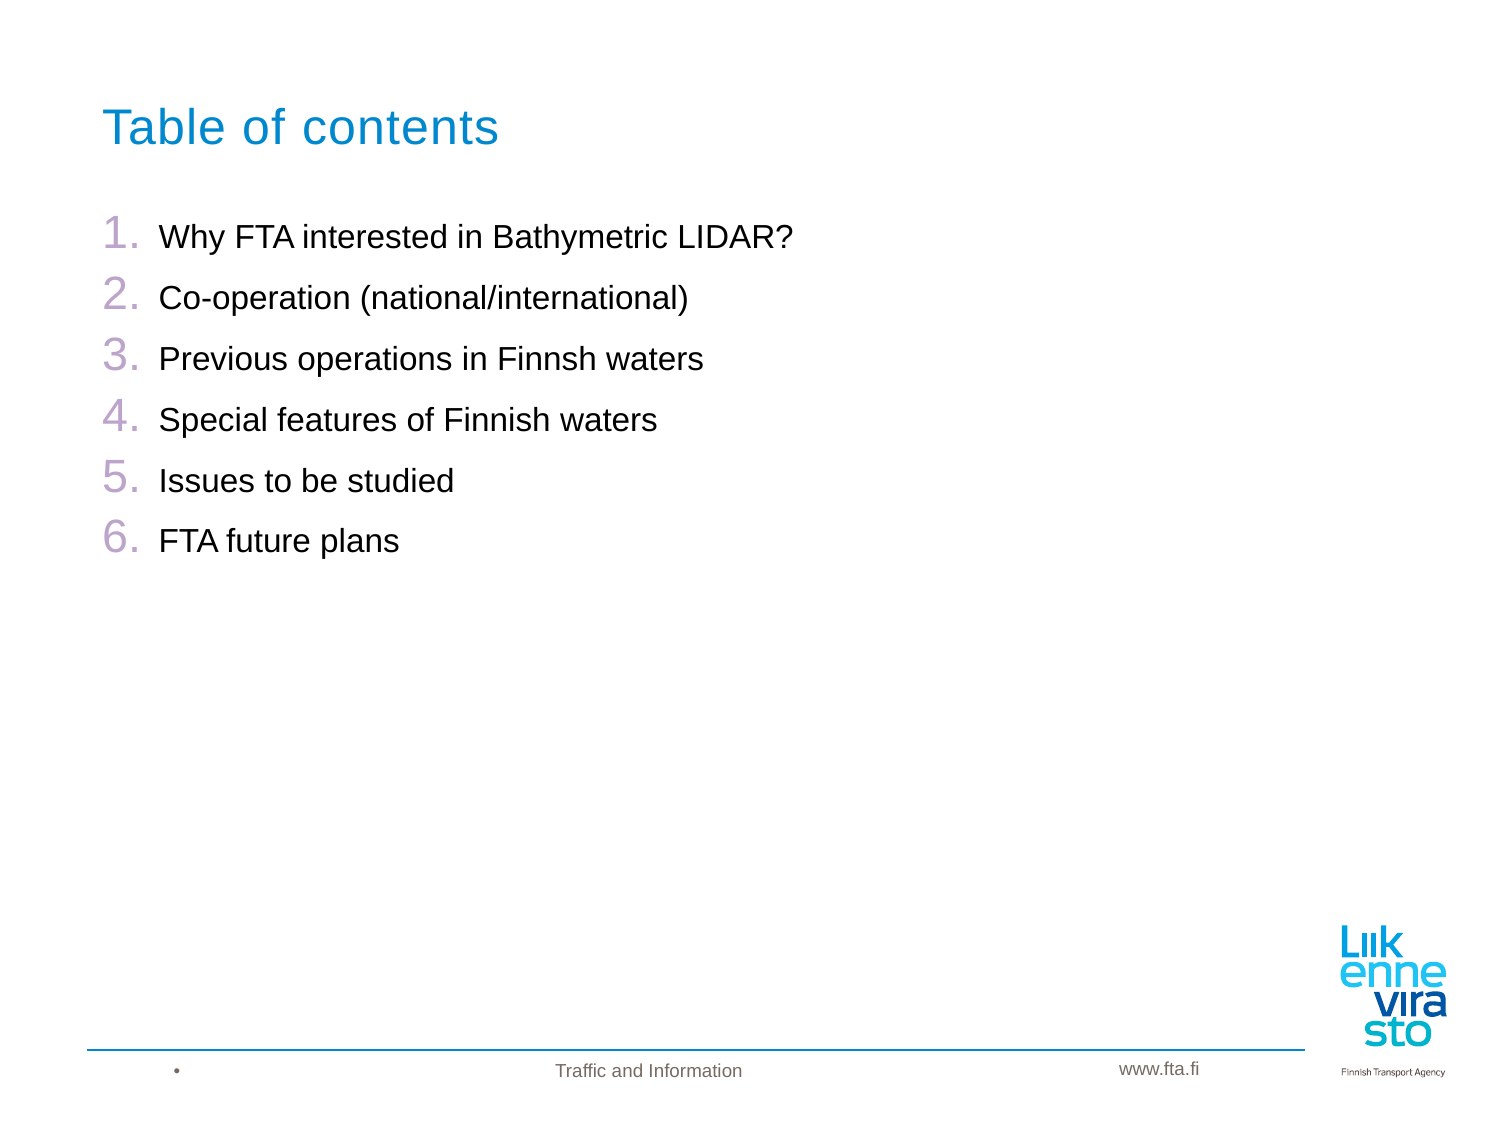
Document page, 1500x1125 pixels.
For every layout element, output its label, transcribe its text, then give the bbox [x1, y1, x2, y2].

list Why FTA interested in Bathymetric LIDAR? Co-operation (national/international) Previous operations in Finnsh waters Special features of Finnish waters Issues to be studied FTA future plans [87, 208, 1306, 1035]
title Table of contents [87, 87, 1306, 188]
